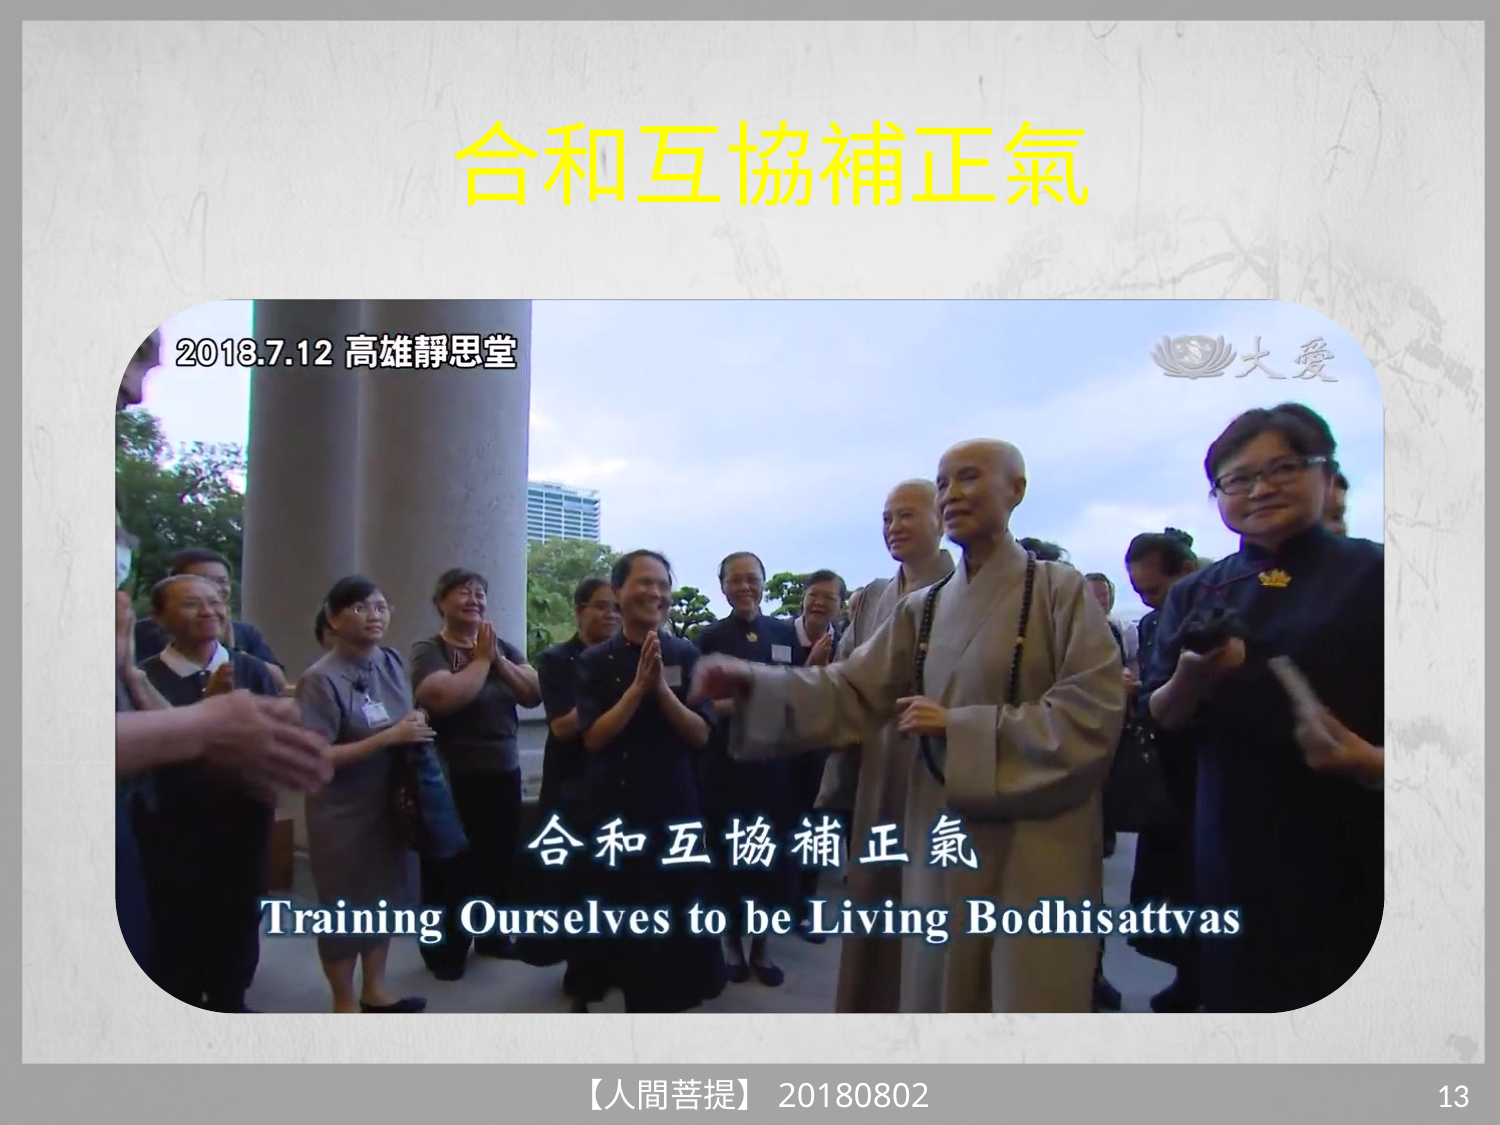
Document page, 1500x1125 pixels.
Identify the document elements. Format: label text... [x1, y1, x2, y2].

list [115, 299, 1385, 1014]
footer 【人間菩提】20180802 [360, 1063, 1141, 1124]
slide_number 13 [1407, 1063, 1485, 1124]
title 合和互協補正氣 [103, 59, 1397, 278]
